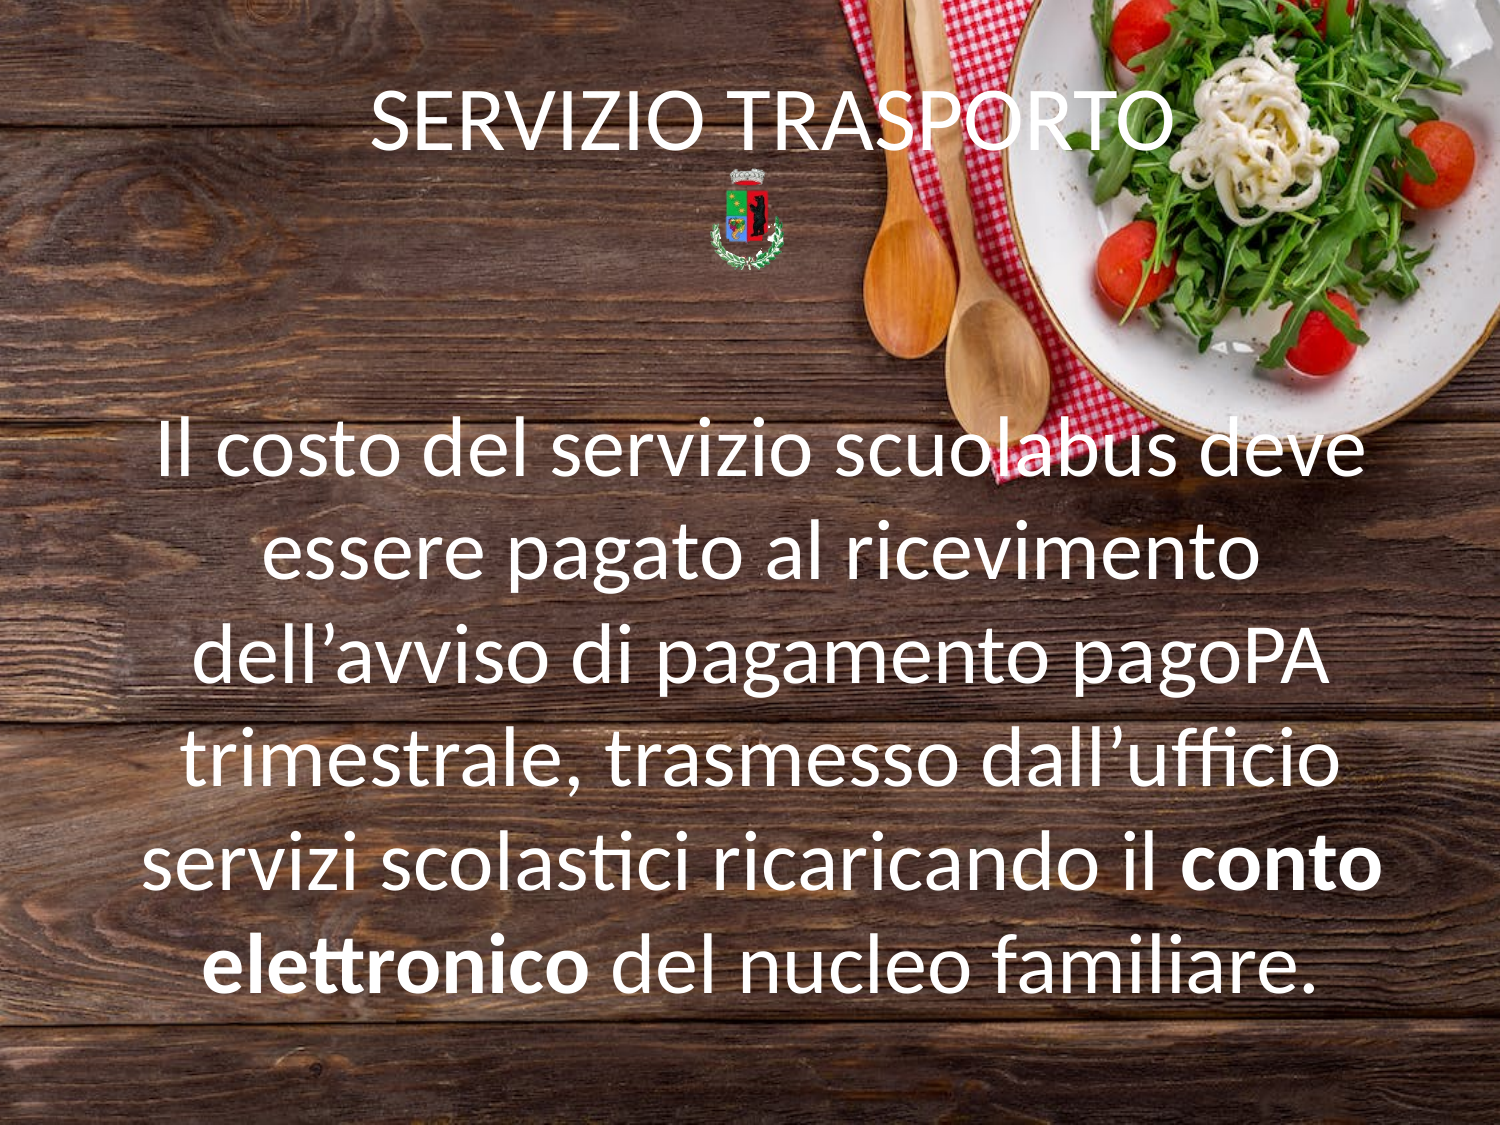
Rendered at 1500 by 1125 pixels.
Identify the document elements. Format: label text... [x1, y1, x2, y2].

picture [0, 0, 1500, 1125]
title SERVIZIO TRASPORTO [135, 42, 1411, 185]
text_box Il costo del servizio scuolabus deve essere pagato al ricevimento dell’avviso di pagamento pagoPA trimestrale, trasmesso dall’ufficio servizi scolastici ricaricando il conto elettronico del nucleo familiare. [124, 278, 1400, 1059]
